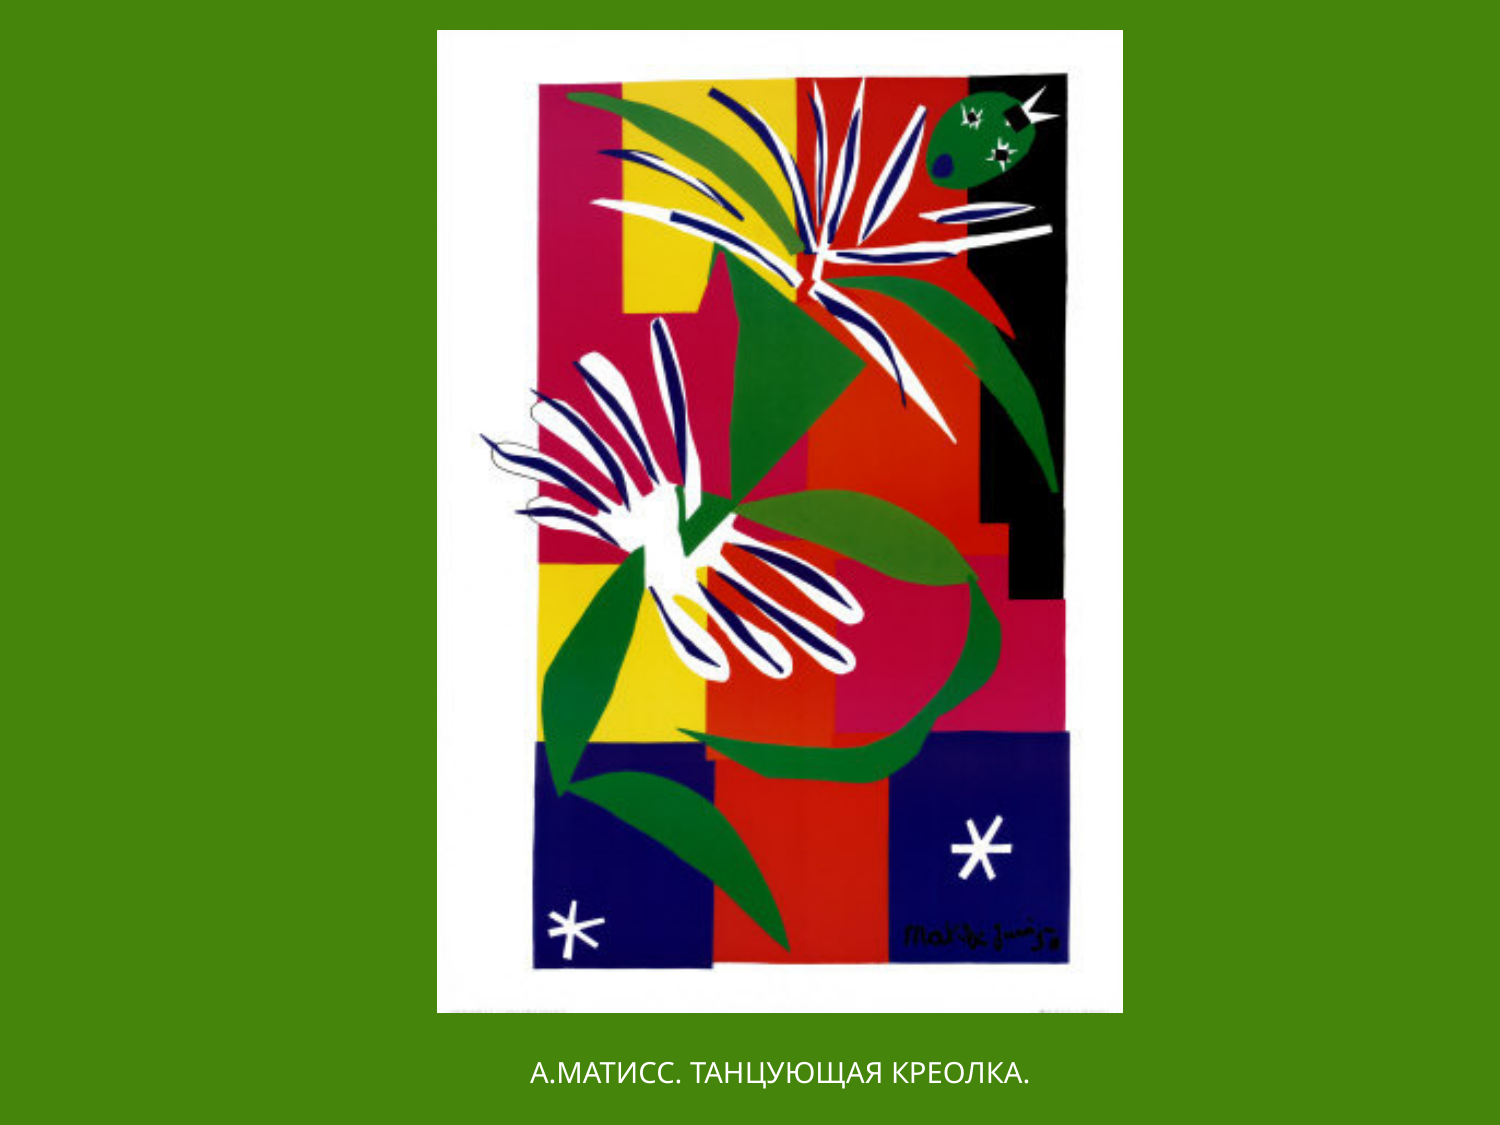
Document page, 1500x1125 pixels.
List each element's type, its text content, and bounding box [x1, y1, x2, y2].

picture [437, 30, 1124, 1013]
text_box А.МАТИСС. ТАНЦУЮЩАЯ КРЕОЛКА. [515, 1046, 1046, 1097]
